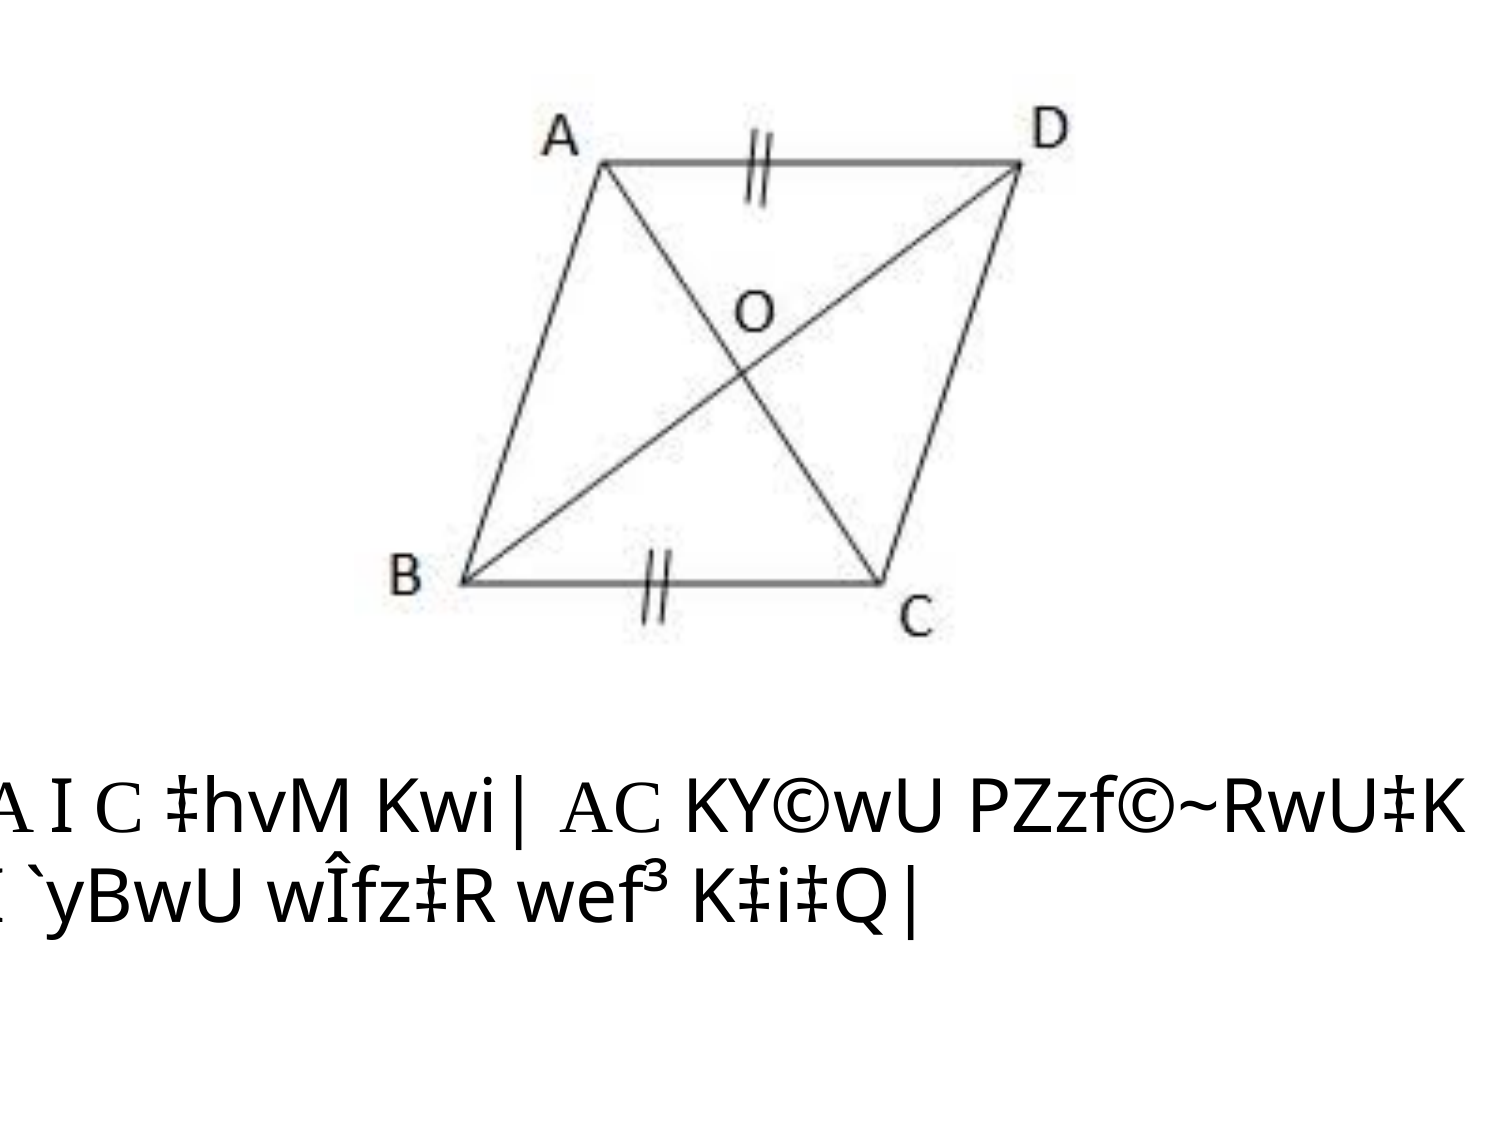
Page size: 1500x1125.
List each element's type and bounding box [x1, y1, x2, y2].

picture [354, 74, 1113, 664]
